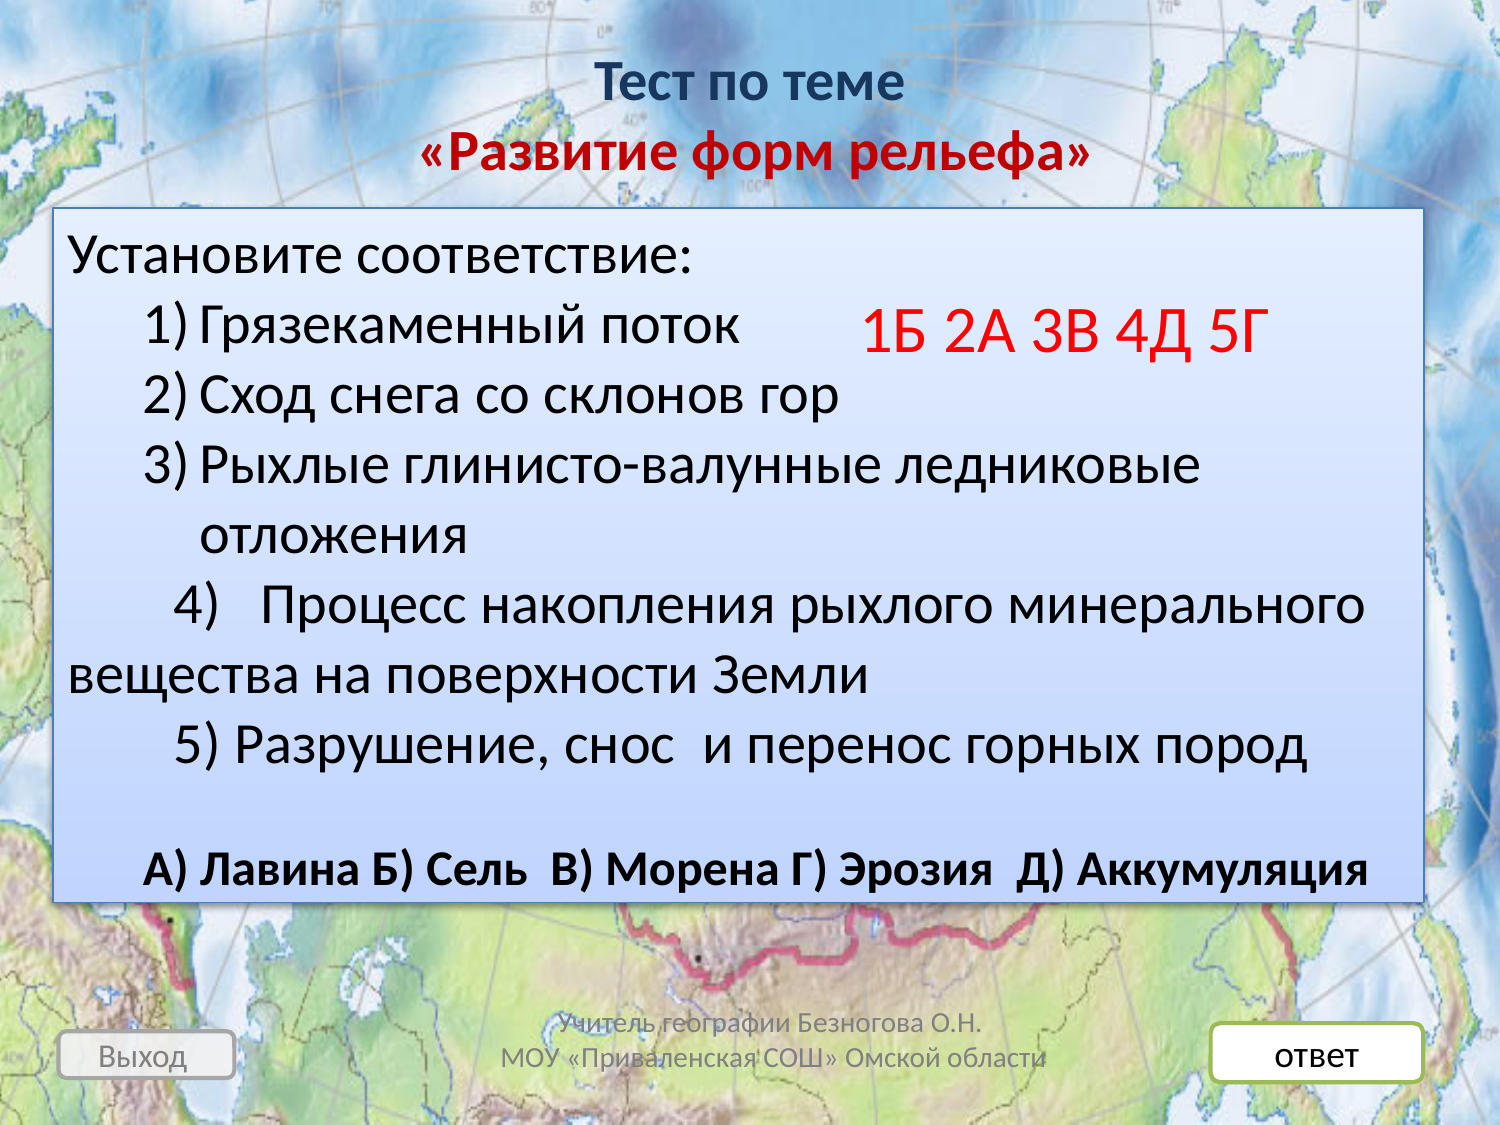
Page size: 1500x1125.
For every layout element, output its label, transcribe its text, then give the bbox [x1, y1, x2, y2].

text_box Тест по теме «Развитие форм рельефа» [58, 35, 1442, 190]
text_box 1Б 2А 3В 4Д 5Г [844, 278, 1294, 374]
text_box Выход [56, 1029, 237, 1081]
text_box Установите соответствие: Грязекаменный поток Сход снега со склонов гор Рыхлые глинисто-валунные ледниковые отложения 4) Процесс накопления рыхлого минерального вещества на поверхности Земли 5) Разрушение, снос и перенос горных пород А) Лавина Б) Сель В) Морена Г) Эрозия Д) Аккумуляция [52, 207, 1425, 903]
text_box Учитель географии Безногова О.Н. МОУ «Приваленская СОШ» Омской области [292, 996, 1254, 1081]
text_box ответ [1208, 1020, 1426, 1085]
